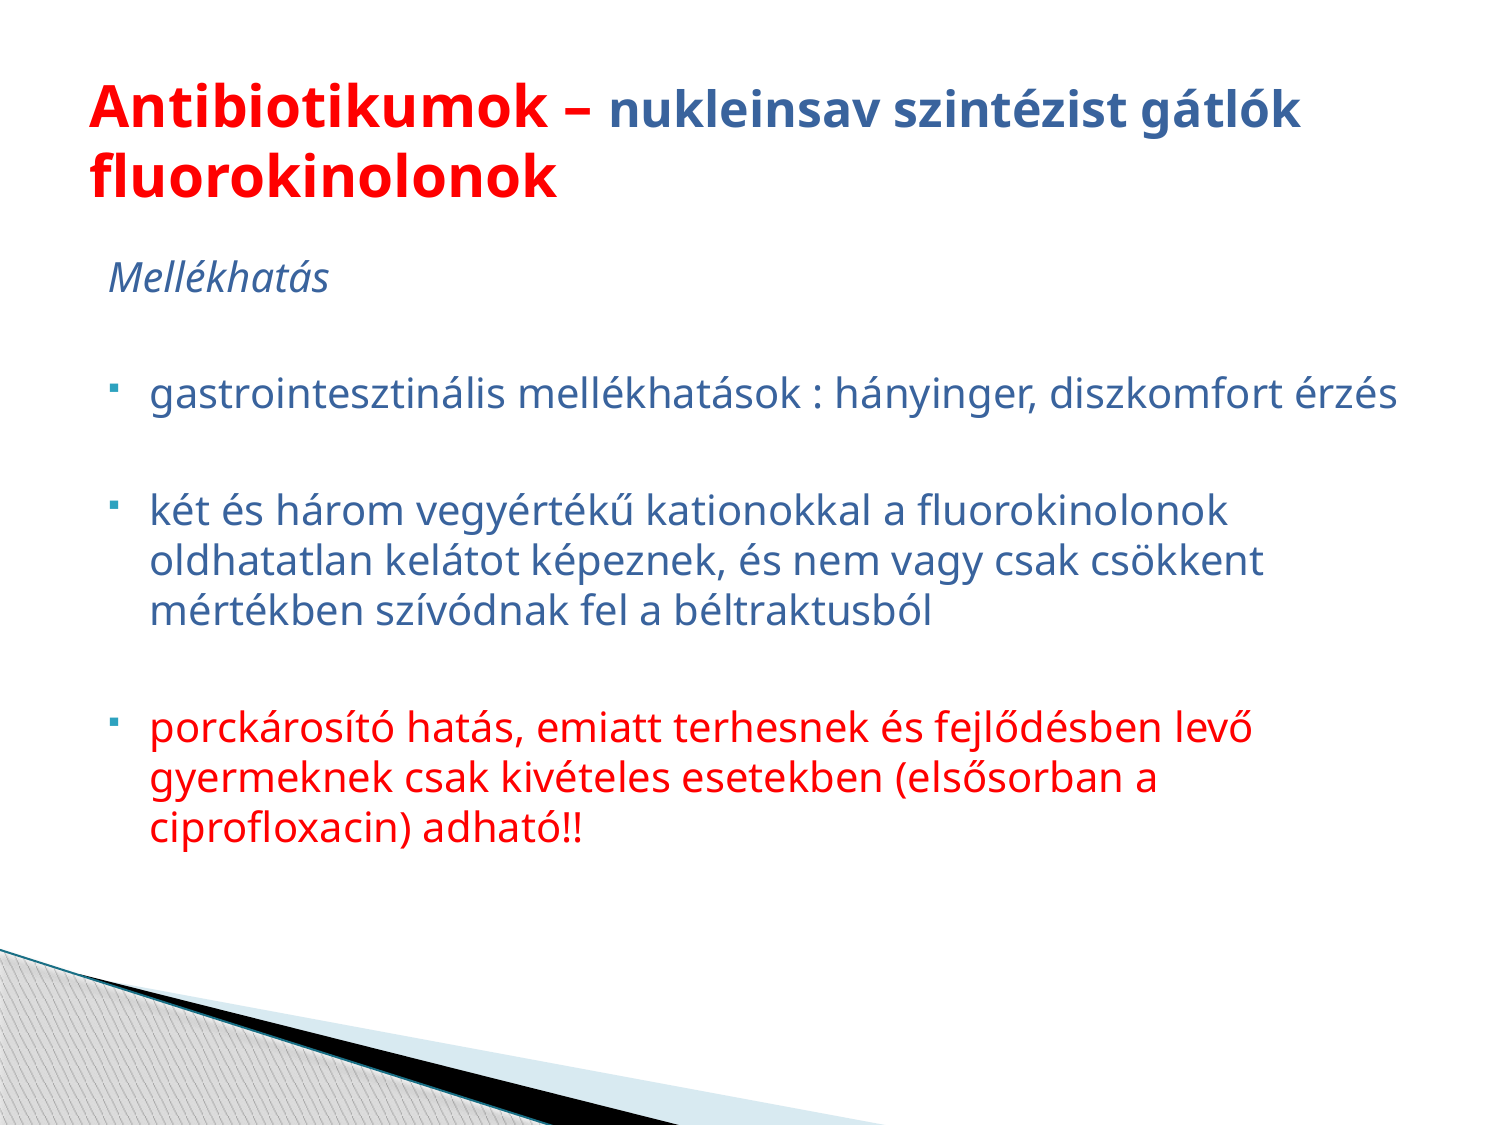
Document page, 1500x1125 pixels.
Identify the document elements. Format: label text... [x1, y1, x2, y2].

title Antibiotikumok – nukleinsav szintézist gátlók fluorokinolonok [75, 45, 1425, 233]
list Mellékhatás gastrointesztinális mellékhatások : hányinger, diszkomfort érzés két és három vegyértékű kationokkal a fluorokinolonok oldhatatlan kelátot képeznek, és nem vagy csak csökkent mértékben szívódnak fel a béltraktusból porckárosító hatás, emiatt terhesnek és fejlődésben levő gyermeknek csak kivételes esetekben (elsősorban a ciprofloxacin) adható!! [75, 243, 1425, 986]
